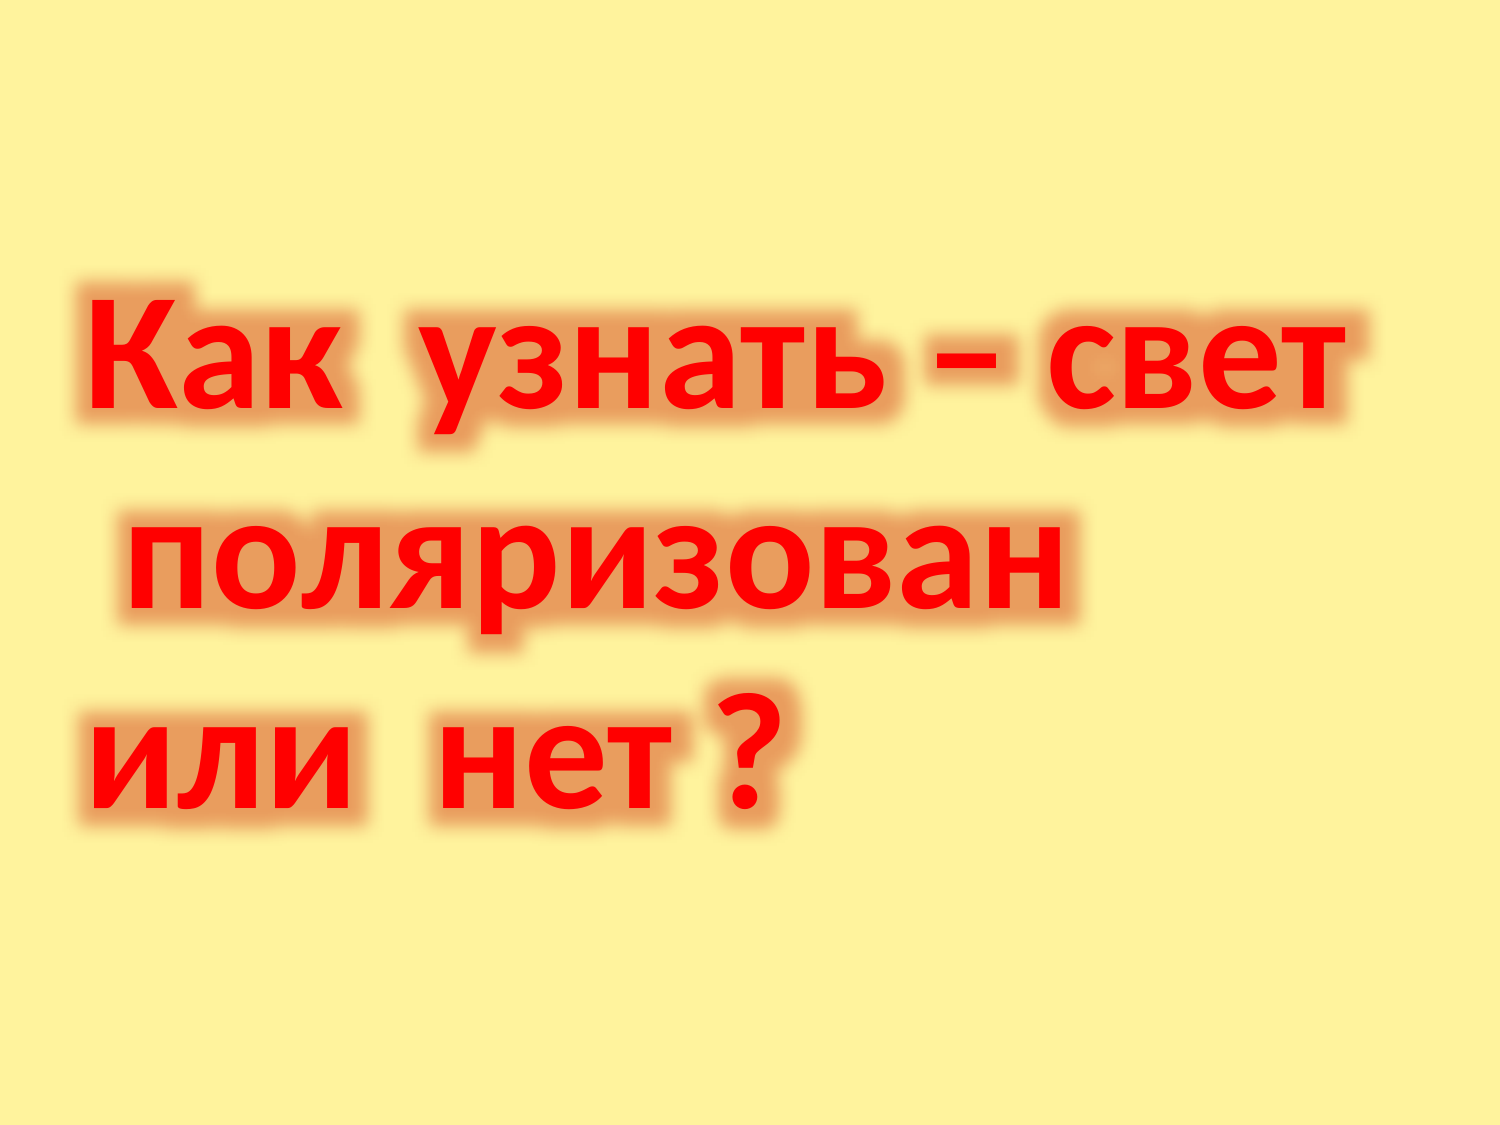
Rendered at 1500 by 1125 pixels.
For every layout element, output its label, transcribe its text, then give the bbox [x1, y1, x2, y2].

text_box Как узнать – свет поляризован или нет ? [70, 234, 1395, 849]
